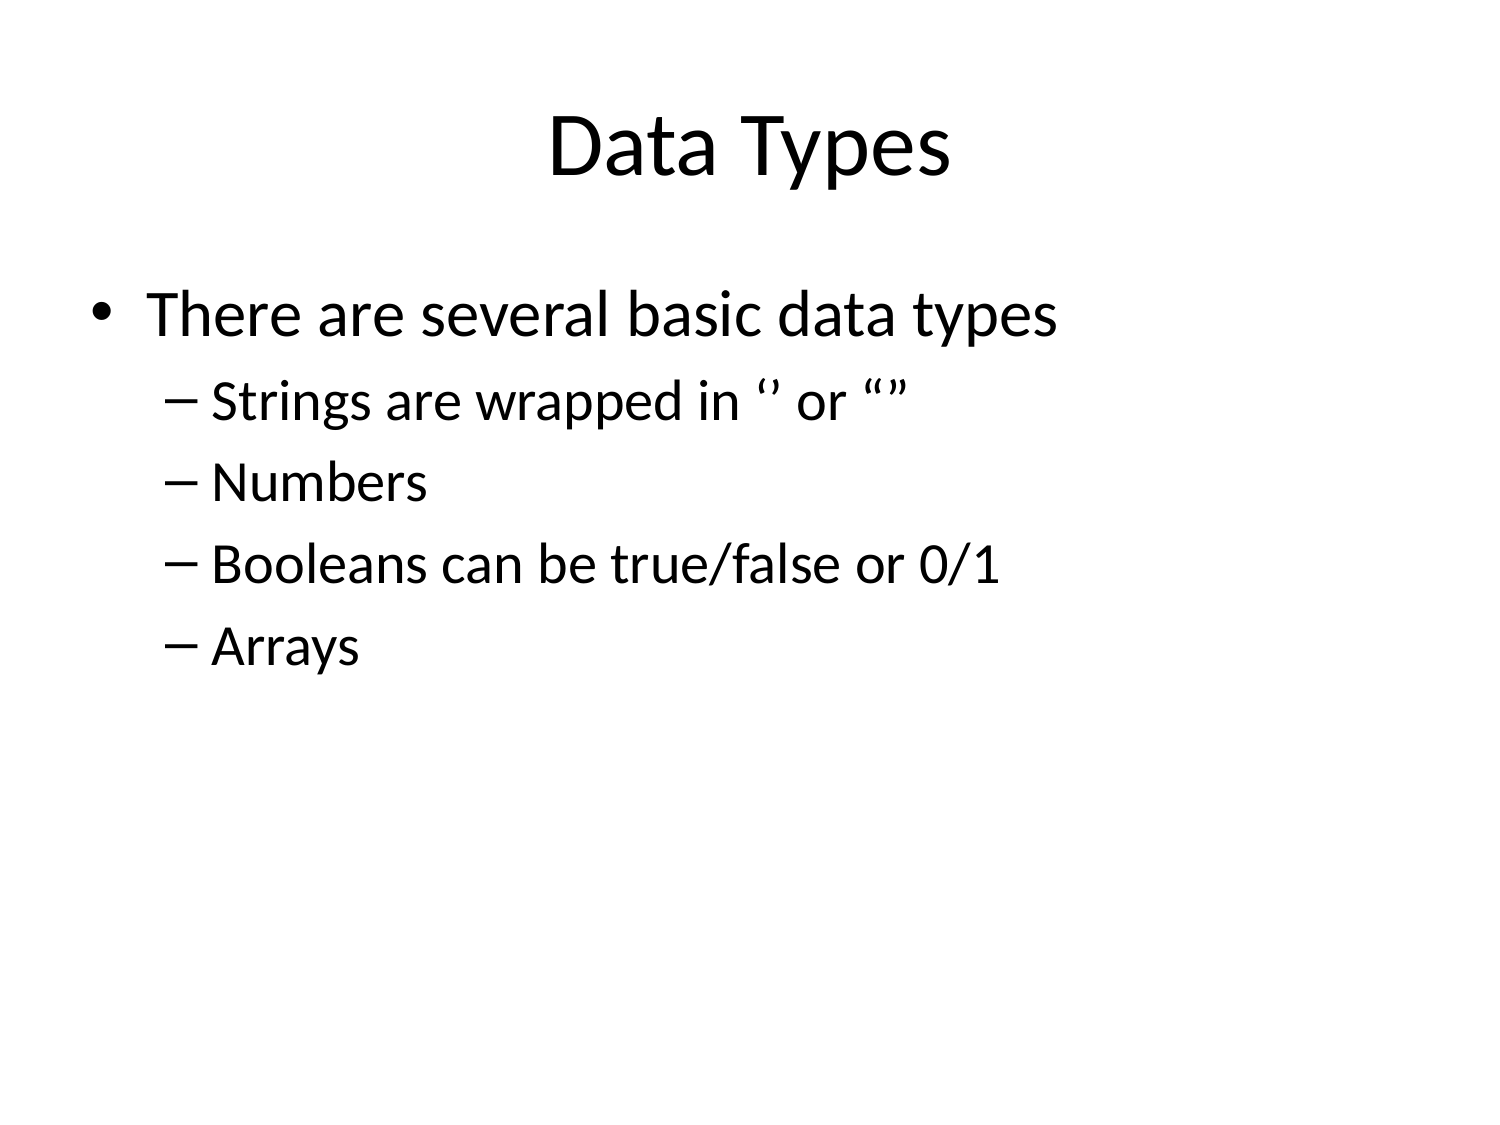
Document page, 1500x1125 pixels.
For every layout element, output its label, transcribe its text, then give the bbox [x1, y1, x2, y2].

title Data Types [75, 45, 1425, 233]
list There are several basic data types Strings are wrapped in ‘’ or “” Numbers Booleans can be true/false or 0/1 Arrays [75, 262, 1425, 1005]
